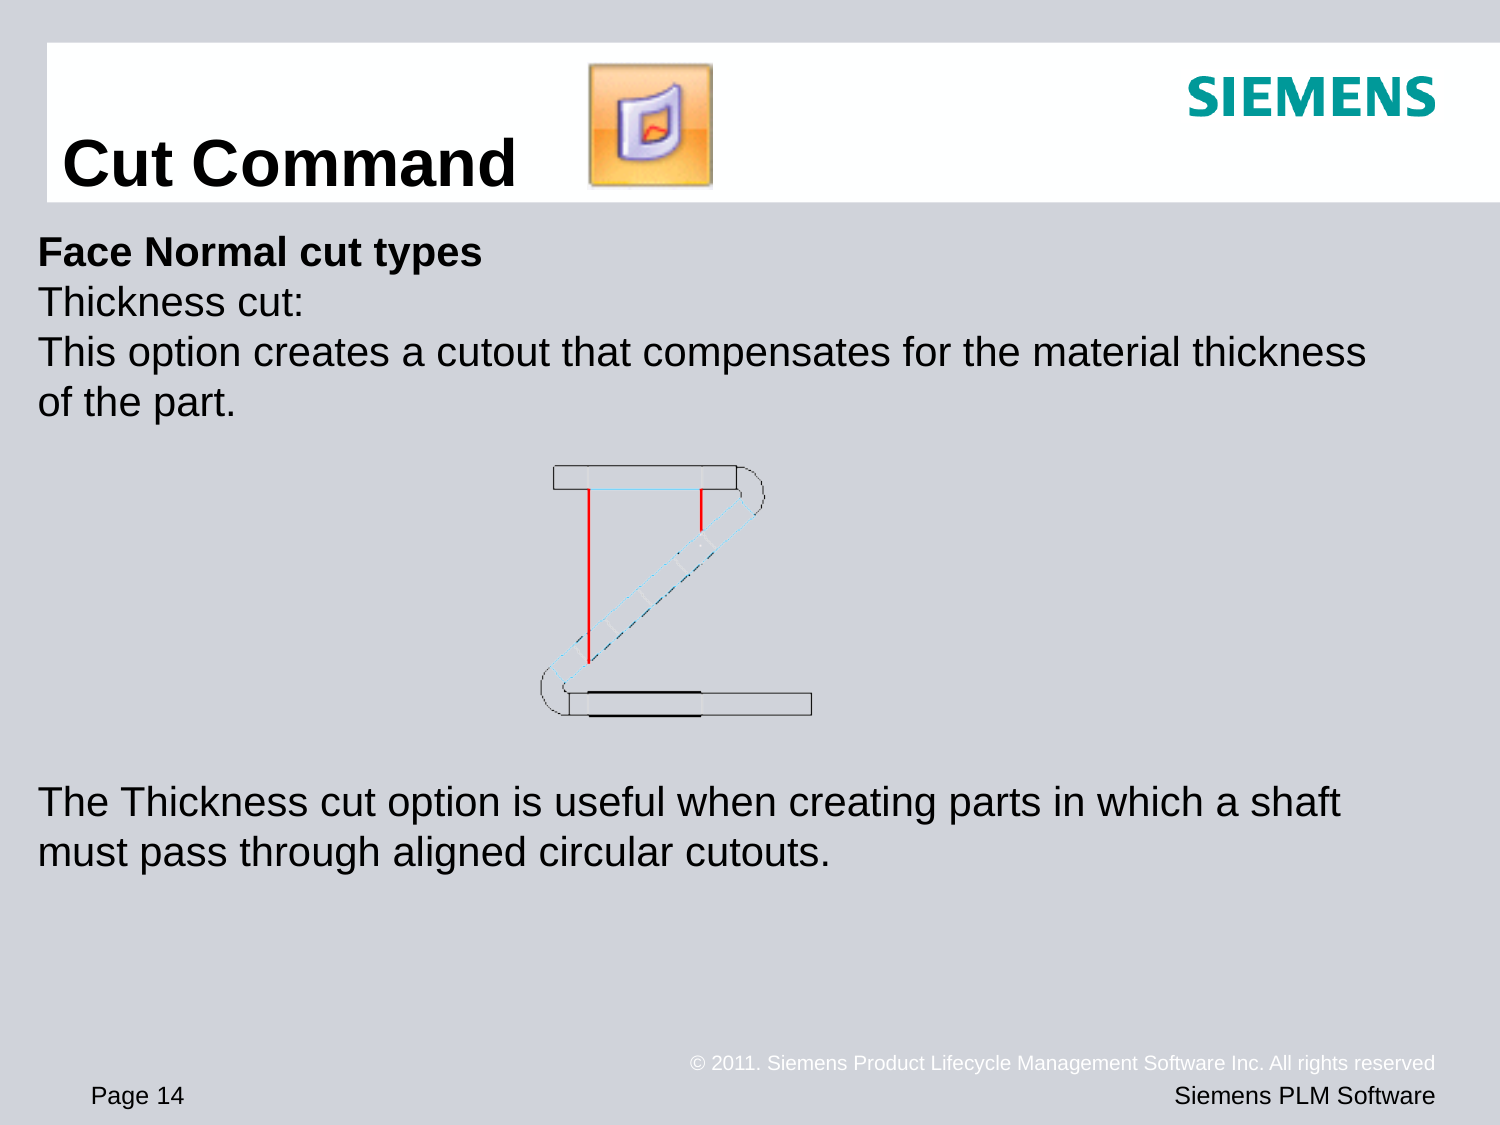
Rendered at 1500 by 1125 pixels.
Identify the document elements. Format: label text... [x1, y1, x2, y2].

list Face Normal cut types Thickness cut: This option creates a cutout that compensates for the material thickness of the part. The Thickness cut option is useful when creating parts in which a shaft must pass through aligned circular cutouts. [37, 224, 1401, 1038]
picture [587, 62, 713, 191]
picture [1181, 69, 1444, 123]
picture [524, 437, 826, 735]
title Cut Command [62, 99, 1095, 201]
